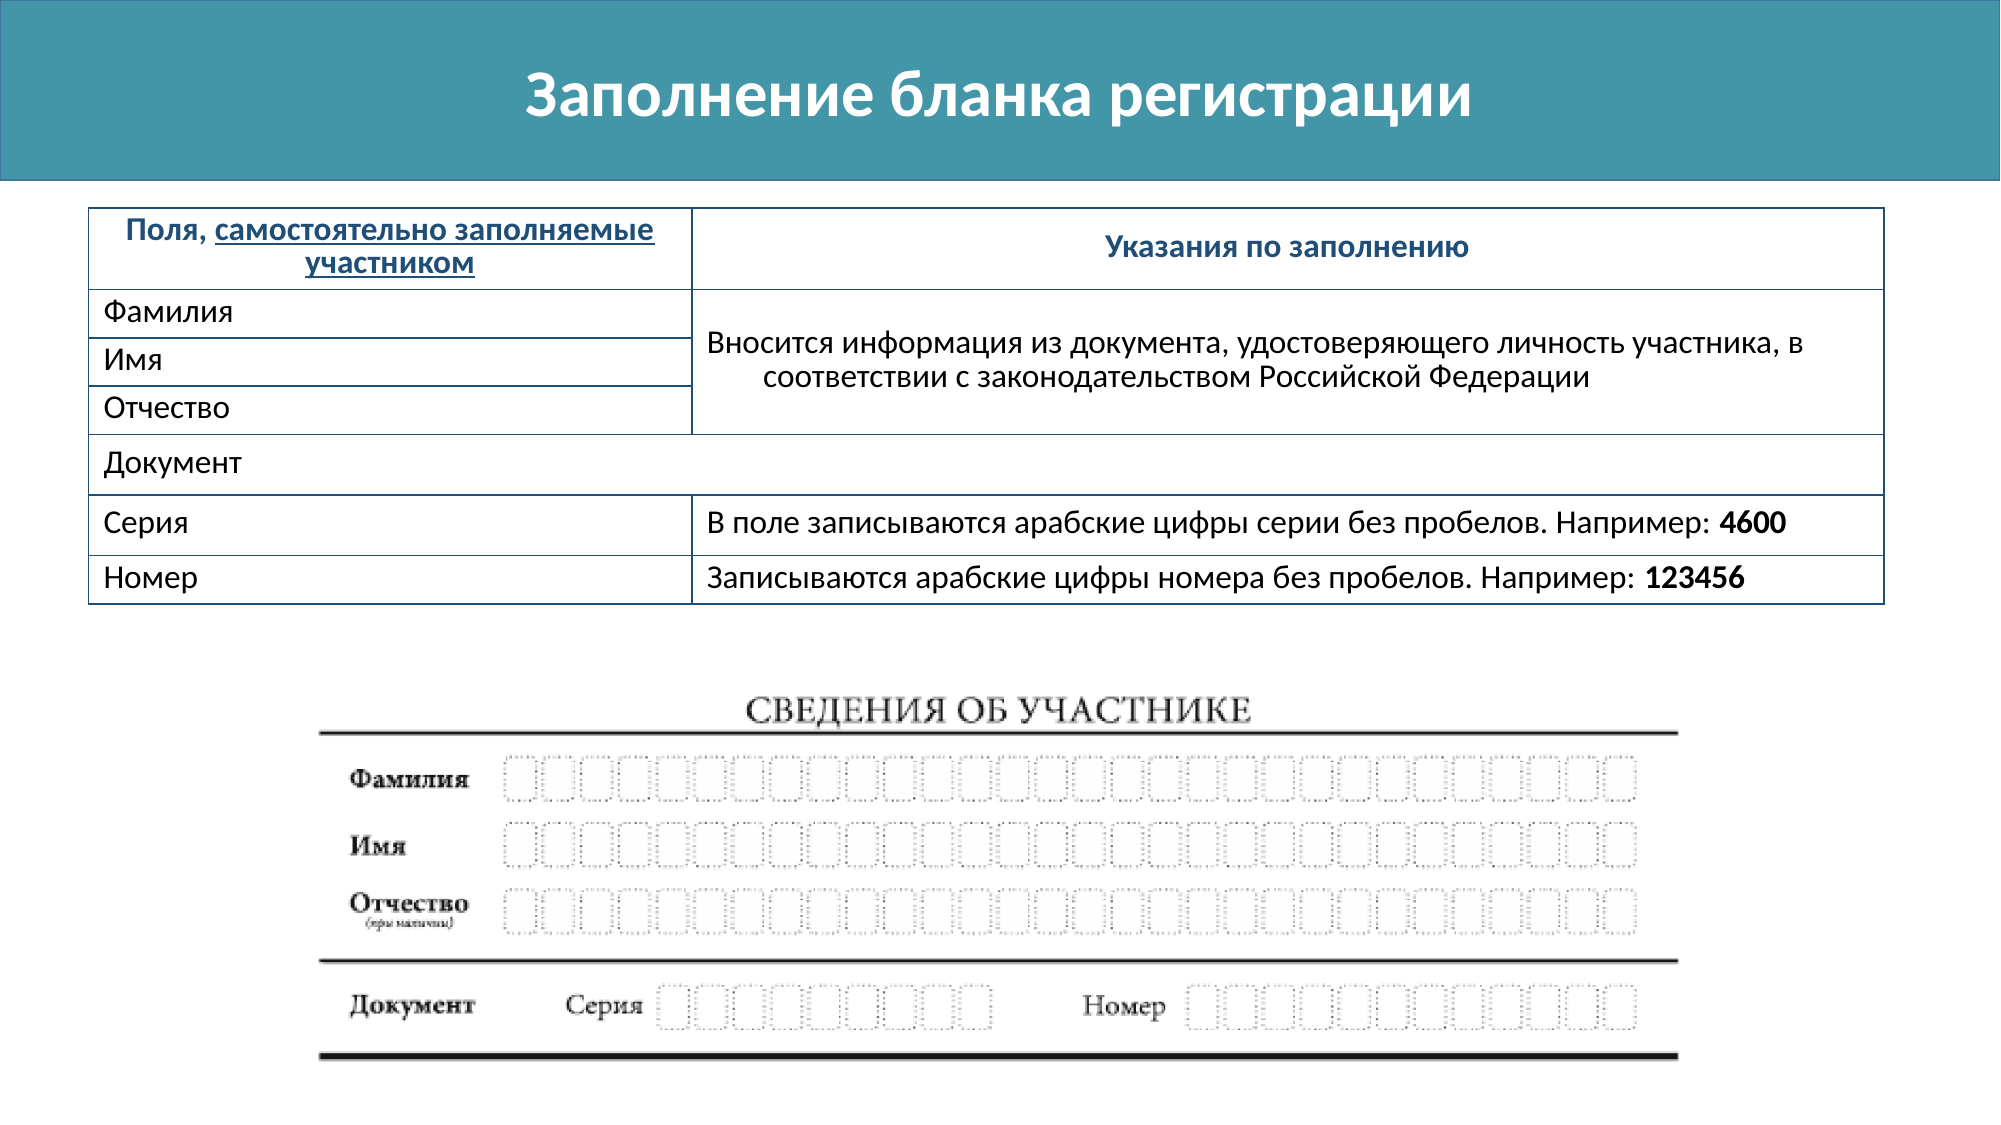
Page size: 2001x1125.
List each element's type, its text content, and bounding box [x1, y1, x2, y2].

table_cell Серия [89, 496, 691, 555]
table_cell Фамилия [89, 290, 691, 337]
table_cell Записываются арабские цифры номера без пробелов. Например: 123456 [693, 556, 1883, 603]
table_cell Имя [89, 339, 691, 385]
table_cell Отчество [89, 387, 691, 434]
table_cell Вносится информация из документа, удостоверяющего личность участника, в соответствии с законодательством Российской Федерации [693, 290, 1883, 434]
table_header Указания по заполнению [693, 209, 1883, 289]
text_box Заполнение бланка регистрации [0, 0, 2000, 181]
table_cell В поле записываются арабские цифры серии без пробелов. Например: 4600 [693, 496, 1883, 555]
picture [261, 672, 1712, 1118]
table_cell Номер [89, 556, 691, 603]
table_header Поля, самостоятельно заполняемые участником [89, 209, 691, 289]
table_cell Документ [89, 435, 1883, 494]
